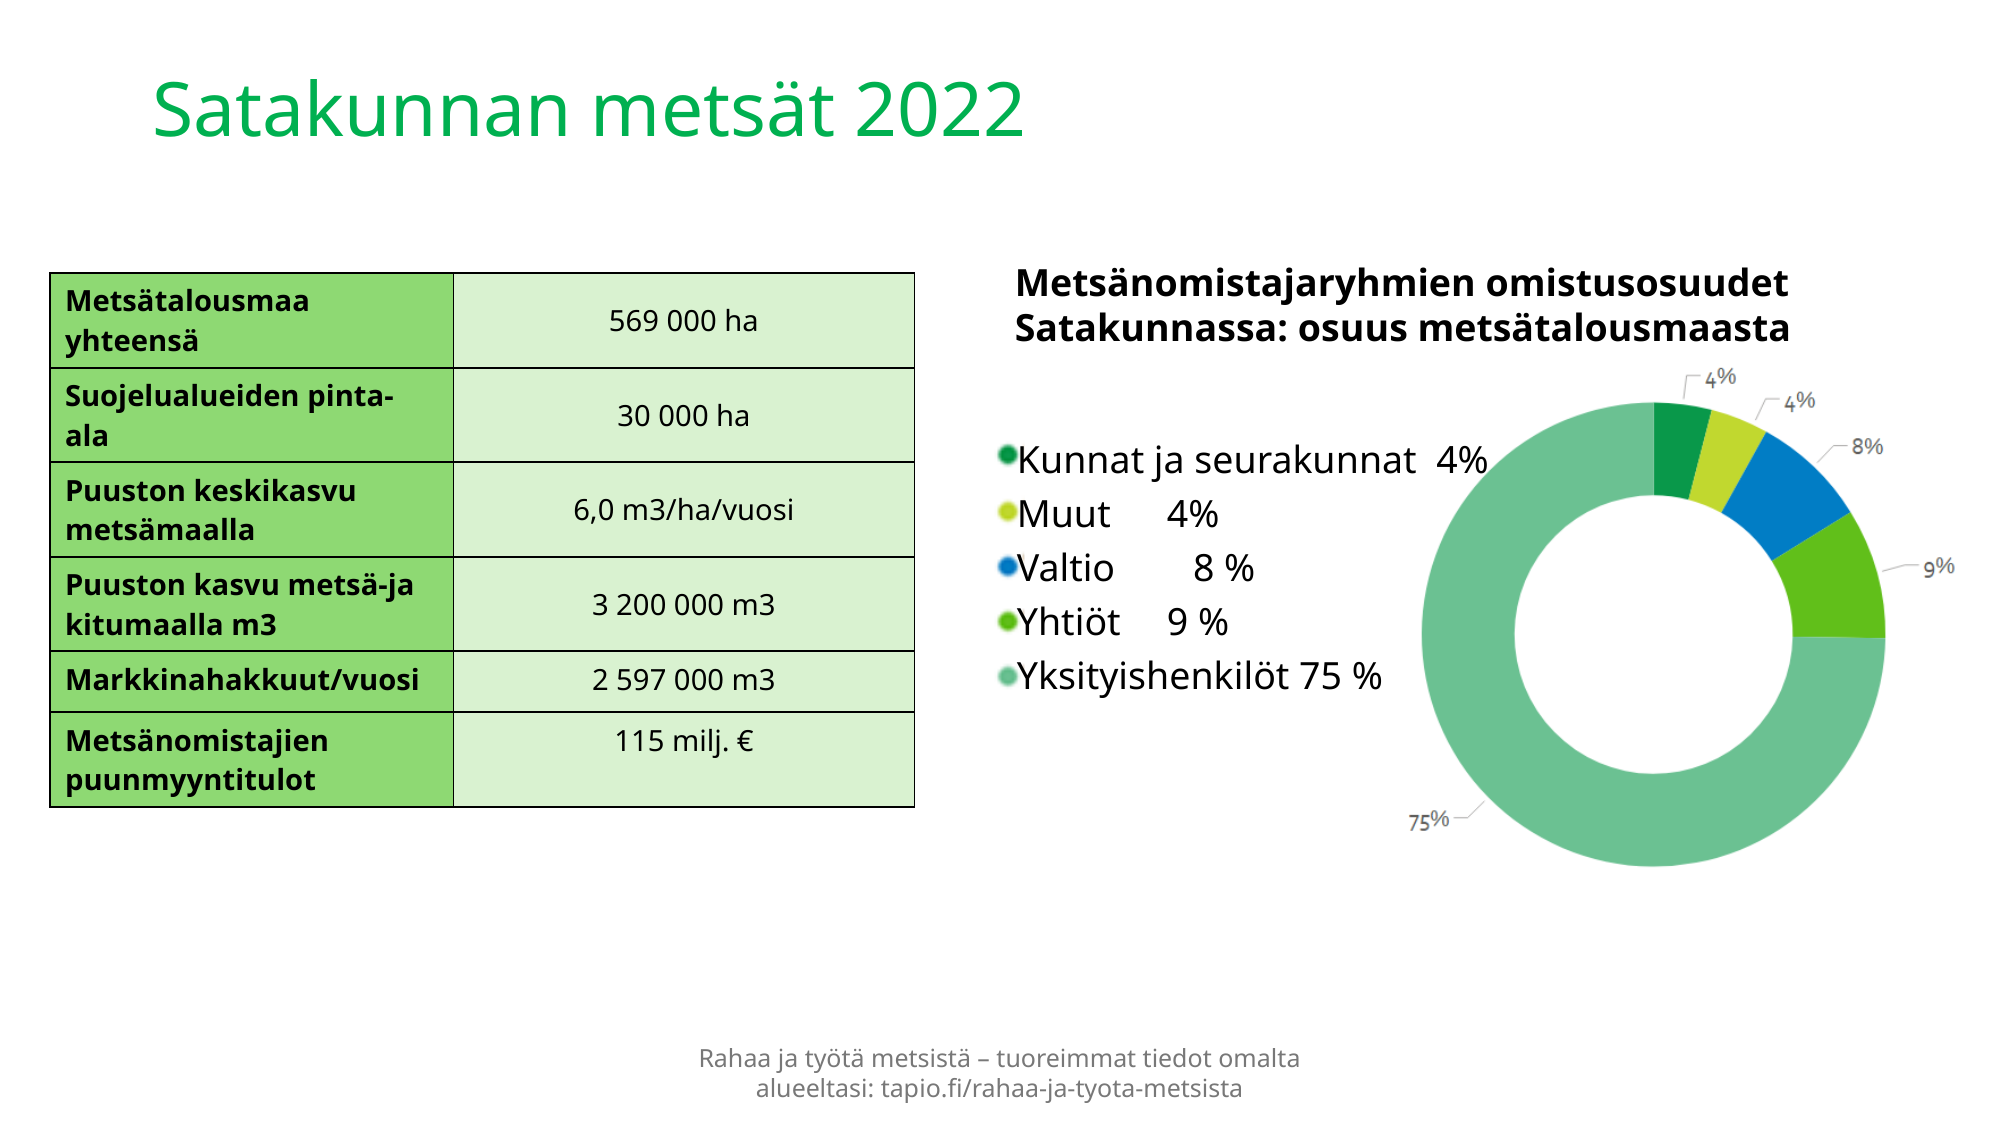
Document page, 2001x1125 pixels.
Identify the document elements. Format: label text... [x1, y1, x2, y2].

table_cell 6,0 m3/ha/vuosi [454, 463, 914, 556]
table_header 569 000 ha [454, 274, 914, 367]
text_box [977, 418, 1484, 753]
picture [1397, 359, 1980, 891]
table_cell Puuston keskikasvu metsämaalla [51, 463, 453, 556]
footer Rahaa ja työtä metsistä – tuoreimmat tiedot omalta alueeltasi: tapio.fi/rahaa-ja-tyota-metsista [647, 1042, 1353, 1103]
table_cell 2 597 000 m3 [454, 652, 914, 711]
table_header Metsätalousmaa yhteensä [51, 274, 453, 367]
text_box Metsänomistajaryhmien omistusosuudet Satakunnassa: osuus metsätalousmaasta [999, 251, 1908, 356]
table_cell 3 200 000 m3 [454, 558, 914, 650]
table_cell Markkinahakkuut/vuosi [51, 652, 453, 711]
table_cell Puuston kasvu metsä-ja kitumaalla m3 [51, 558, 453, 650]
table_cell 115 milj. € [454, 713, 914, 806]
title Satakunnan metsät 2022 [137, 3, 1863, 222]
table_cell Suojelualueiden pinta-ala [51, 369, 453, 461]
table_cell 30 000 ha [454, 369, 914, 461]
table_cell Metsänomistajien puunmyyntitulot [51, 713, 453, 806]
